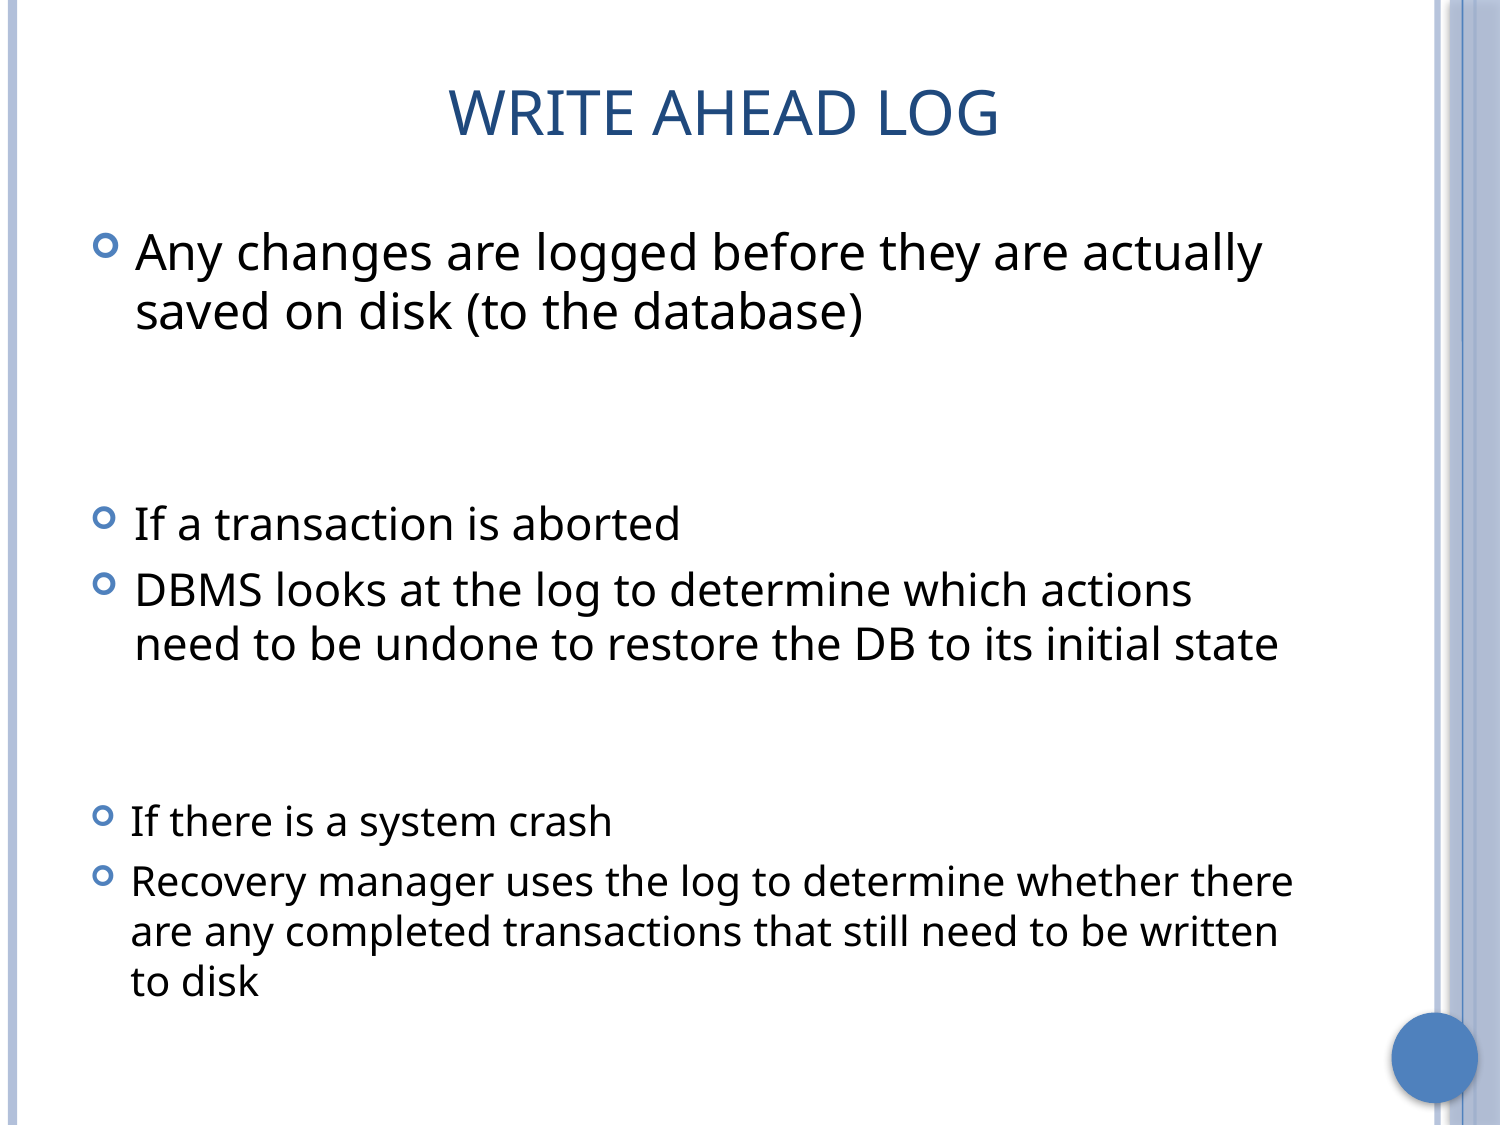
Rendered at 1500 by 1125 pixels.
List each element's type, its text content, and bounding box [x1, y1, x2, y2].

list Any changes are logged before they are actually saved on disk (to the database) [75, 212, 1313, 438]
text_box If there is a system crash Recovery manager uses the log to determine whether there are any completed transactions that still need to be written to disk [75, 787, 1313, 1013]
title Write Ahead Log [75, 45, 1375, 175]
text_box If a transaction is aborted DBMS looks at the log to determine which actions need to be undone to restore the DB to its initial state [75, 487, 1313, 713]
